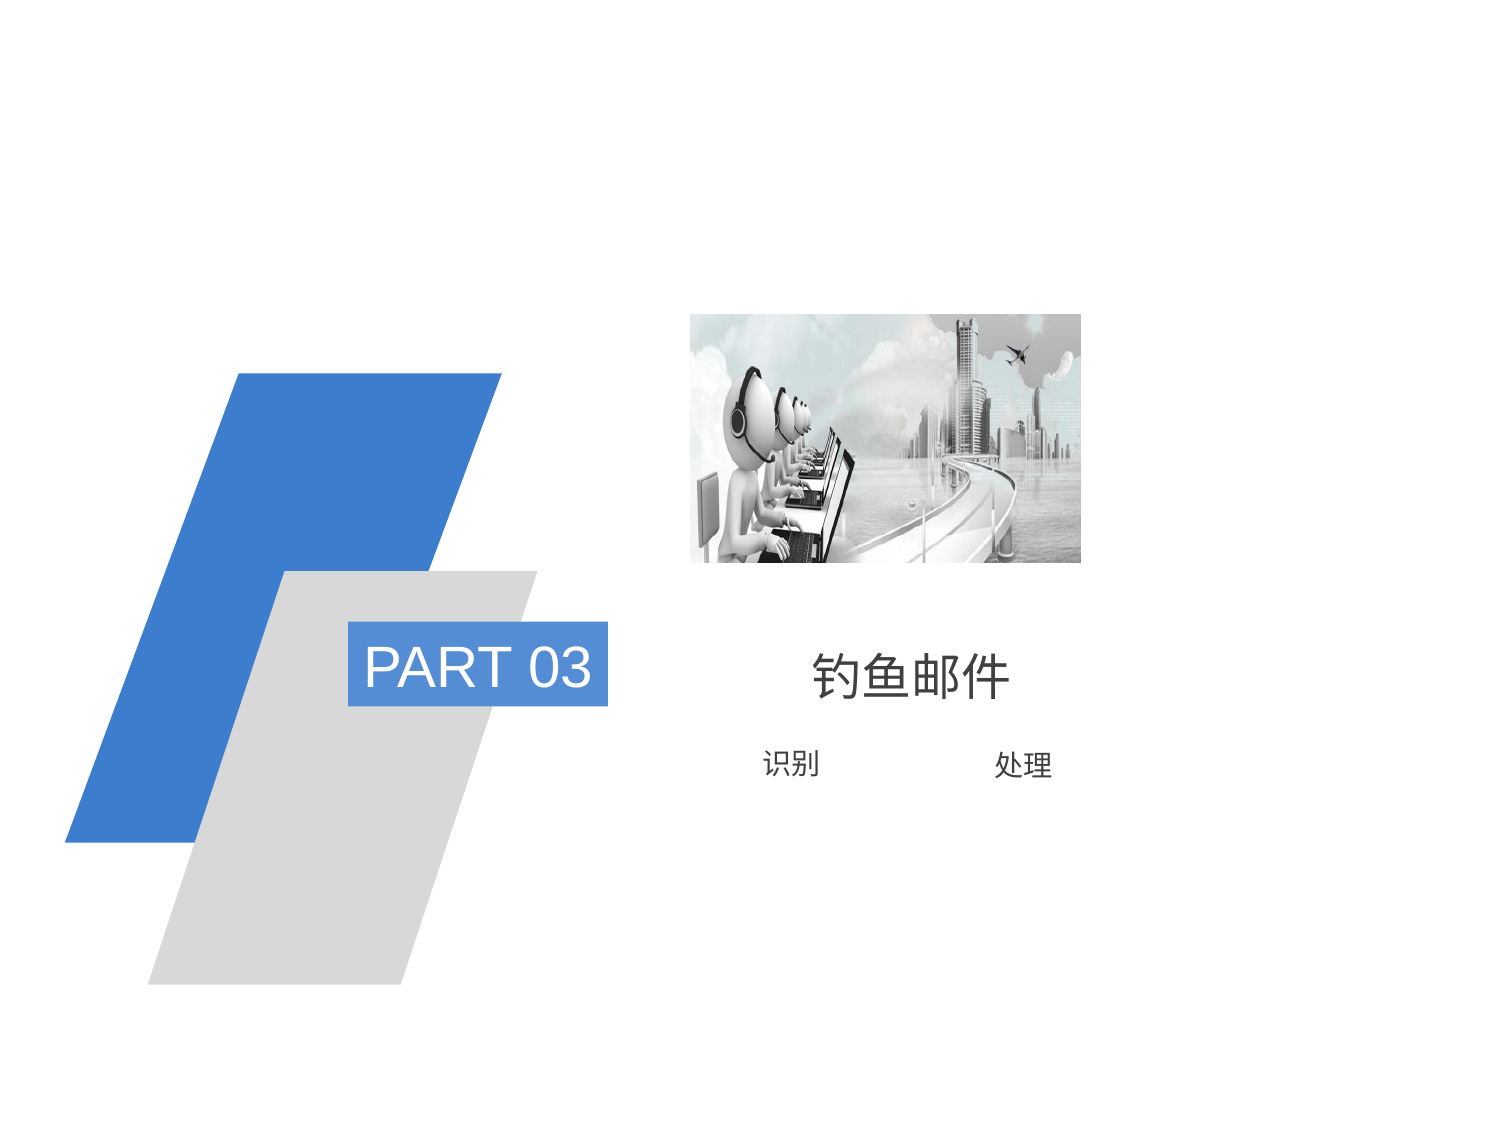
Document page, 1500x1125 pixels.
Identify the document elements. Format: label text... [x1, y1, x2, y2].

text_box 钓鱼邮件 [796, 638, 1027, 713]
text_box [145, 569, 540, 987]
text_box 处理 [979, 739, 1069, 790]
picture [690, 314, 1081, 563]
text_box PART 03 [348, 621, 608, 707]
text_box [62, 371, 504, 845]
text_box 识别 [747, 737, 836, 788]
